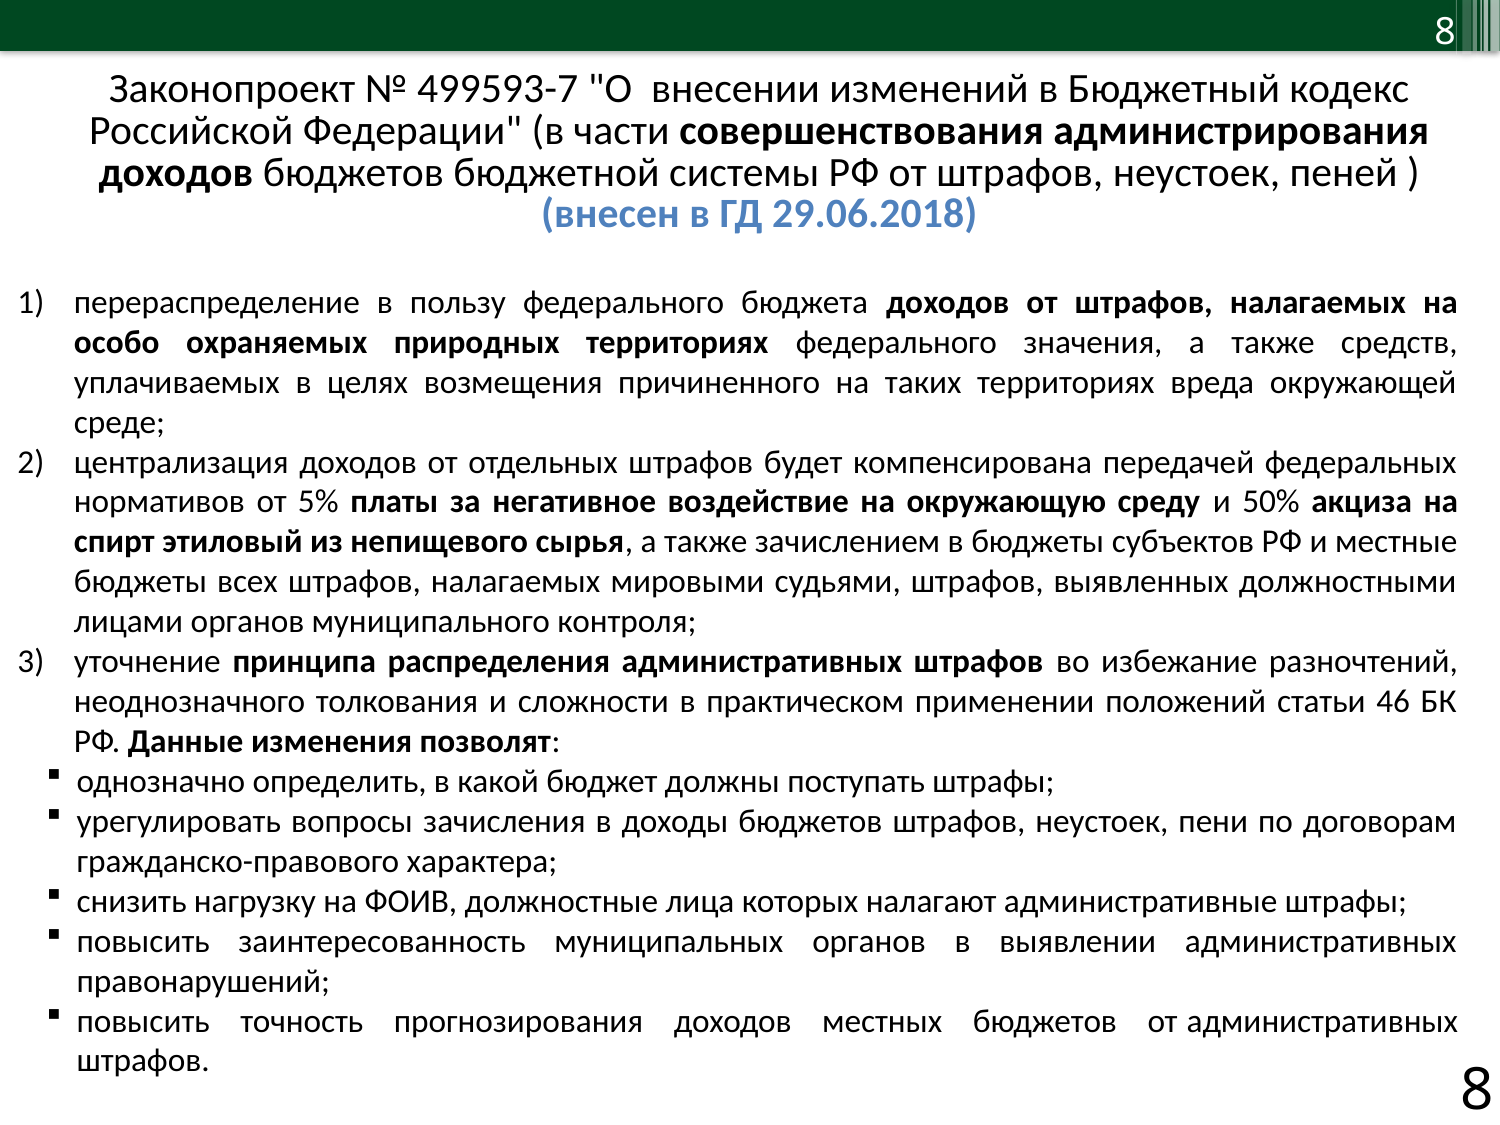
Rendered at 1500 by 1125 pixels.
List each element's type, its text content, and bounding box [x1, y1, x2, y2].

text_box перераспределение в пользу федерального бюджета доходов от штрафов, налагаемых на особо охраняемых природных территориях федерального значения, а также средств, уплачиваемых в целях возмещения причиненного на таких территориях вреда окружающей среде; централизация доходов от отдельных штрафов будет компенсирована передачей федеральных нормативов от 5% платы за негативное воздействие на окружающую среду и 50% акциза на спирт этиловый из непищевого сырья, а также зачислением в бюджеты субъектов РФ и местные бюджеты всех штрафов, налагаемых мировыми судьями, штрафов, выявленных должностными лицами органов муниципального контроля; уточнение принципа распределения административных штрафов во избежание разночтений, неоднозначного толкования и сложности в практическом применении положений статьи 46 БК РФ. Данные изменения позволят: однозначно определить, в какой бюджет должны поступать штрафы; урегулировать вопросы зачисления в доходы бюджетов штрафов, неустоек, пени по договорам гражданско-правового характера; снизить нагрузку на ФОИВ, должностные лица которых налагают административные штрафы; повысить заинтересованность муниципальных органов в выявлении административных правонарушений; повысить точность прогнозирования доходов местных бюджетов от административных штрафов. [2, 272, 1474, 1086]
table_header Законопроект № 499593-7 "О внесении изменений в Бюджетный кодекс Российской Федерации" (в части совершенствования администрирования доходов бюджетов бюджетной системы РФ от штрафов, неустоек, пеней ) (внесен в ГД 29.06.2018) [49, 64, 1470, 246]
text_box 8 [1399, 1043, 1500, 1117]
